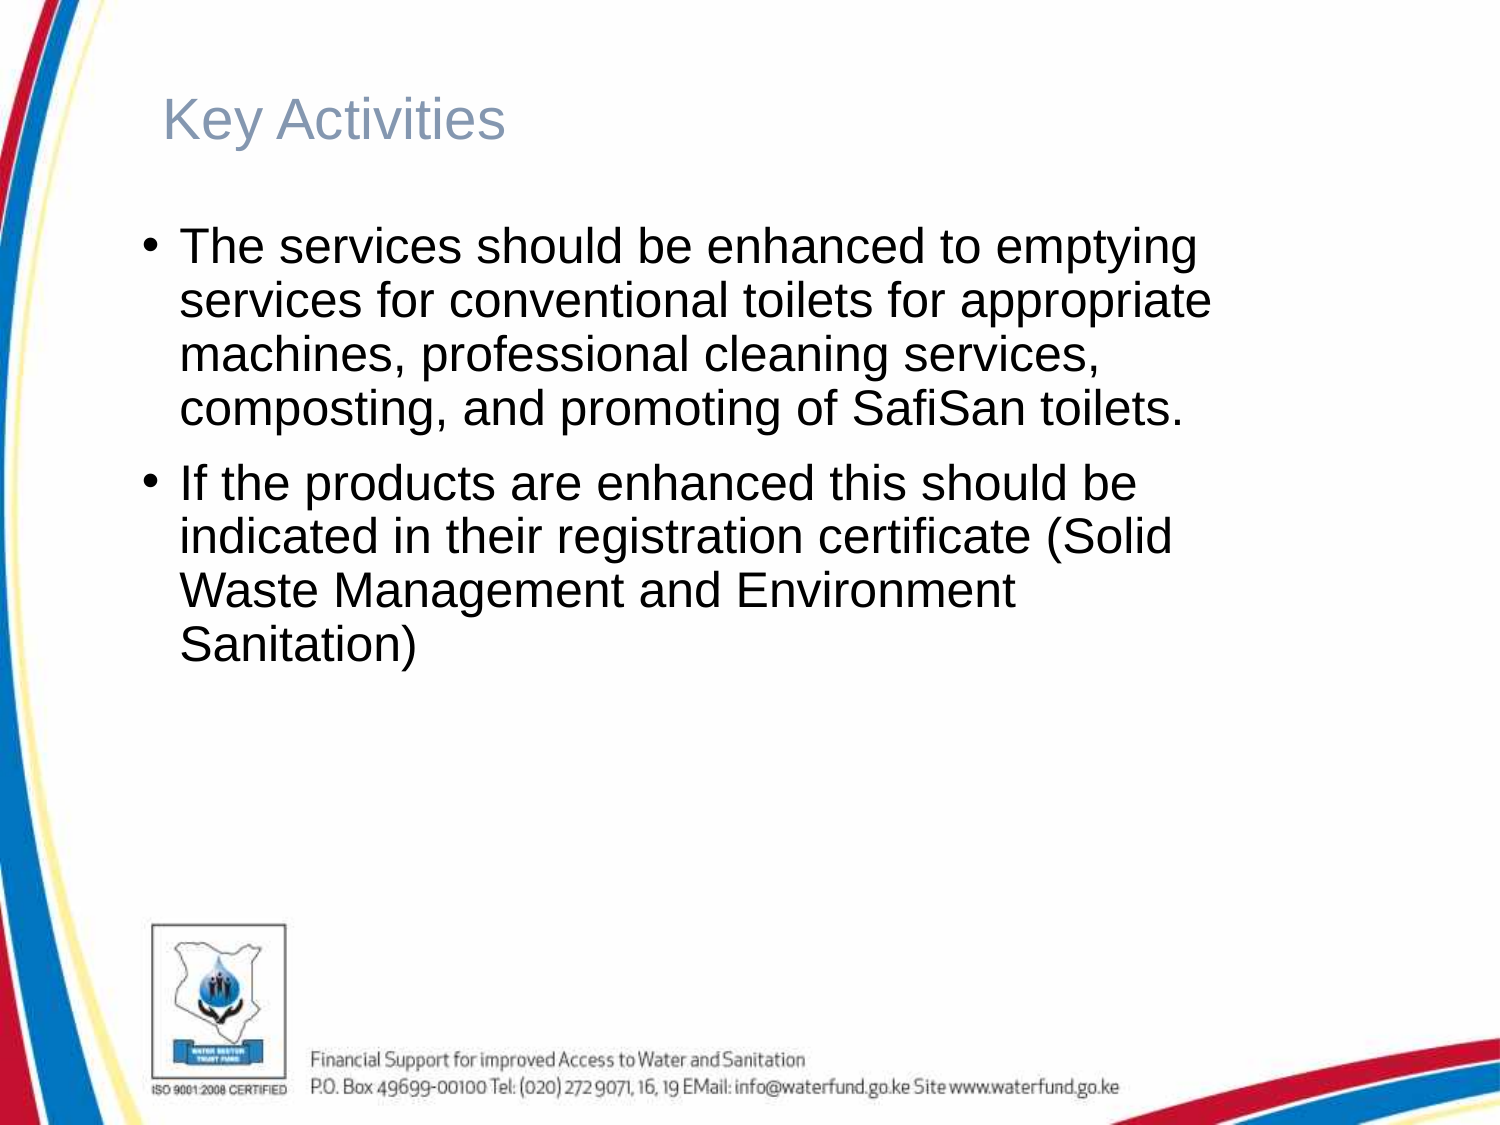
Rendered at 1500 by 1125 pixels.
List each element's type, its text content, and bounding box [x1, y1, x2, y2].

list The services should be enhanced to emptying services for conventional toilets for appropriate machines, professional cleaning services, composting, and promoting of SafiSan toilets. If the products are enhanced this should be indicated in their registration certificate (Solid Waste Management and Environment Sanitation) [126, 212, 1263, 725]
title Key Activities [147, 49, 1286, 192]
picture [0, 0, 1500, 1125]
